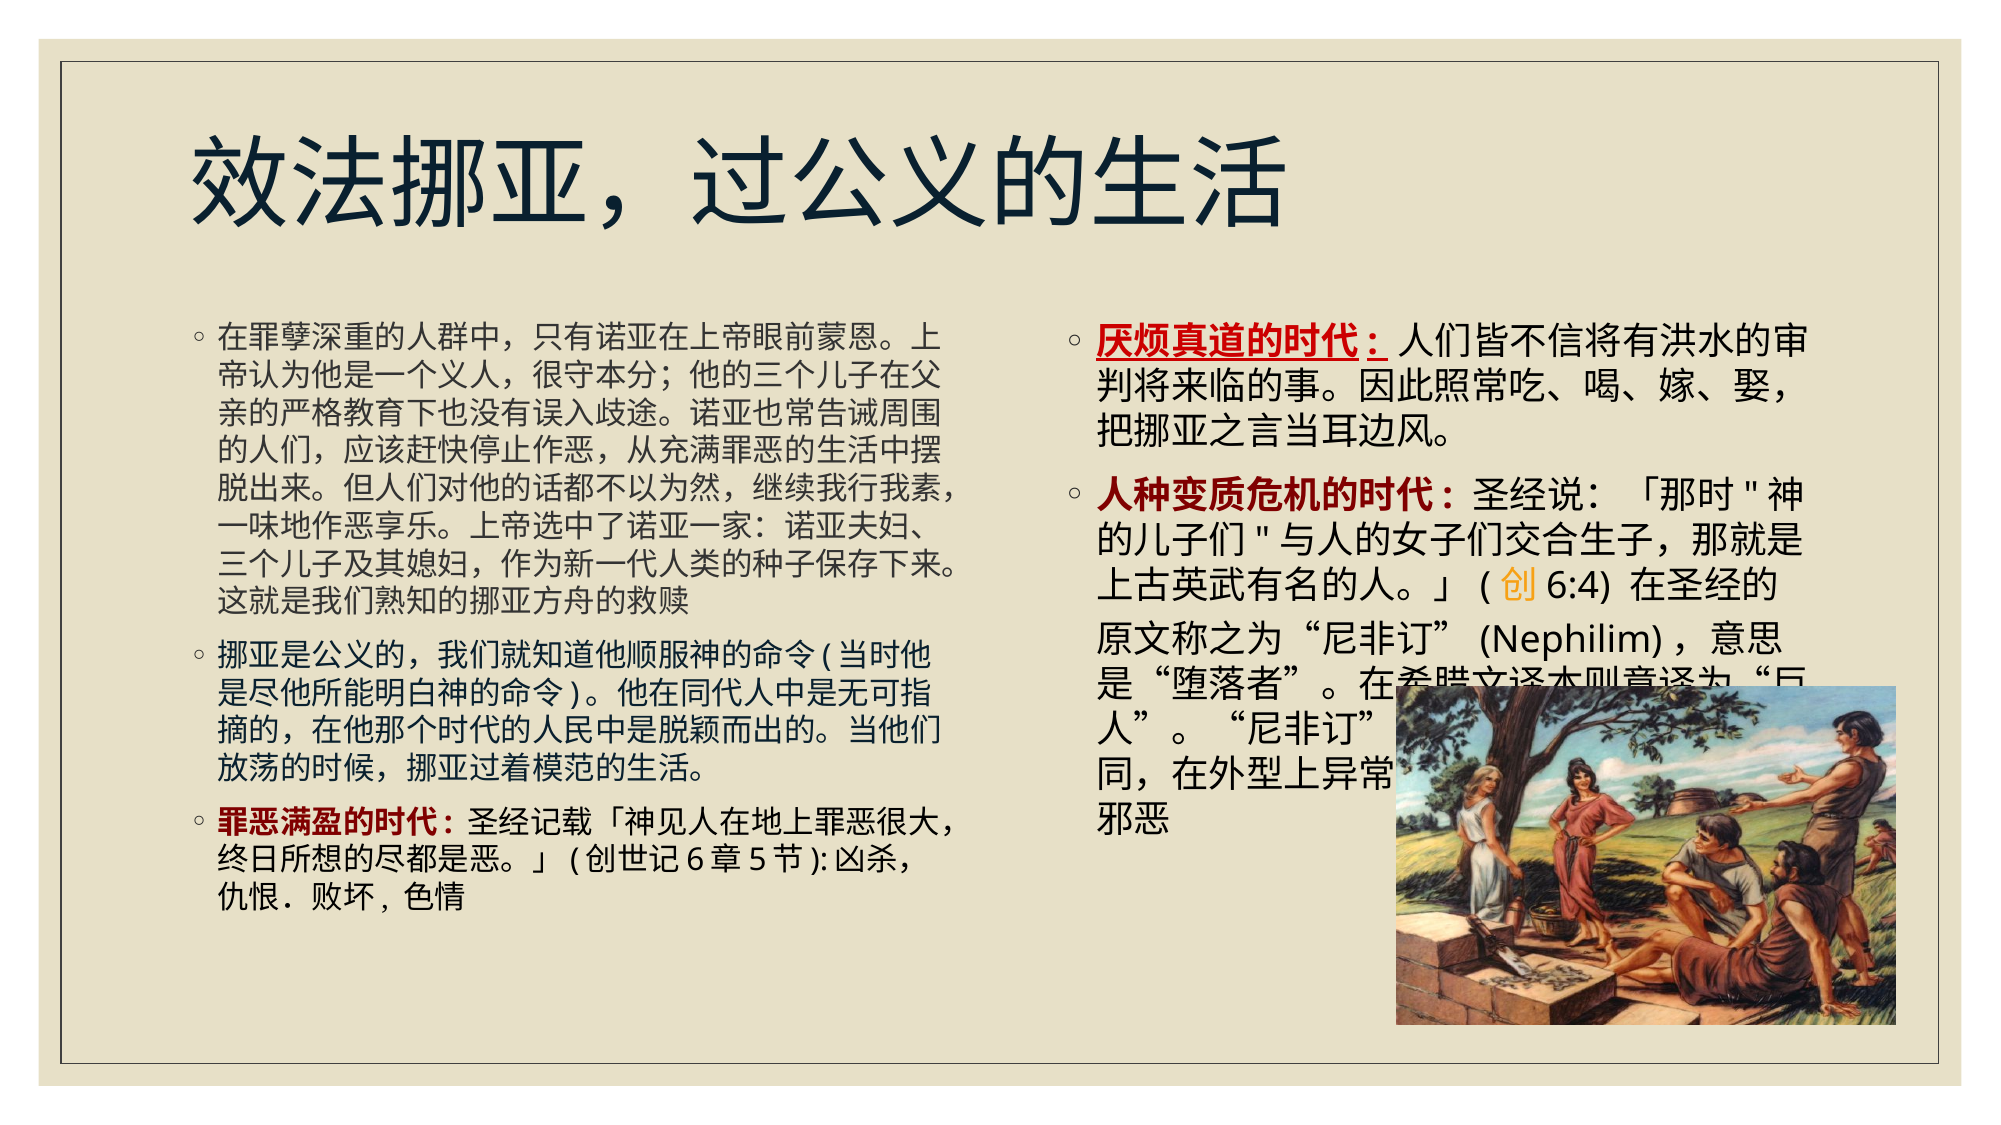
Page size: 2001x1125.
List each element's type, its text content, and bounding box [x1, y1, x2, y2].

title 效法挪亚，过公义的生活 [174, 105, 1825, 269]
picture [1396, 686, 1896, 1025]
list 厌烦真道的时代: 人们皆不信将有洪水的审判将来临的事。因此照常吃、喝、嫁、娶，把挪亚之言当耳边风。 人种变质危机的时代: 圣经说：「那时"神的儿子们"与人的女子们交合生子，那就是上古英武有名的人。」(创 6:4) 在圣经的原文称之为“尼非订”(Nephilim)，意思是“堕落者”。在希腊文译本则意译为“巨人”。“尼非订”显然与一般人有显着的不同，在外型上异常巨大强壮、在道德上趋向邪恶 [1048, 309, 1829, 960]
list 在罪孽深重的人群中，只有诺亚在上帝眼前蒙恩。上帝认为他是一个义人，很守本分；他的三个儿子在父亲的严格教育下也没有误入歧途。诺亚也常告诫周围的人们，应该赶快停止作恶，从充满罪恶的生活中摆脱出来。但人们对他的话都不以为然，继续我行我素，一味地作恶享乐。上帝选中了诺亚一家：诺亚夫妇、三个儿子及其媳妇，作为新一代人类的种子保存下来。这就是我们熟知的挪亚方舟的救赎 挪亚是公义的，我们就知道他顺服神的命令(当时他是尽他所能明白神的命令)。他在同代人中是无可指摘的，在他那个时代的人民中是脱颖而出的。当他们放荡的时候，挪亚过着模范的生活。 罪恶满盈的时代: 圣经记载「神见人在地上罪恶很大，终日所想的尽都是恶。」(创世记6章5节):凶杀，仇恨．败坏, 色情 [174, 309, 975, 960]
